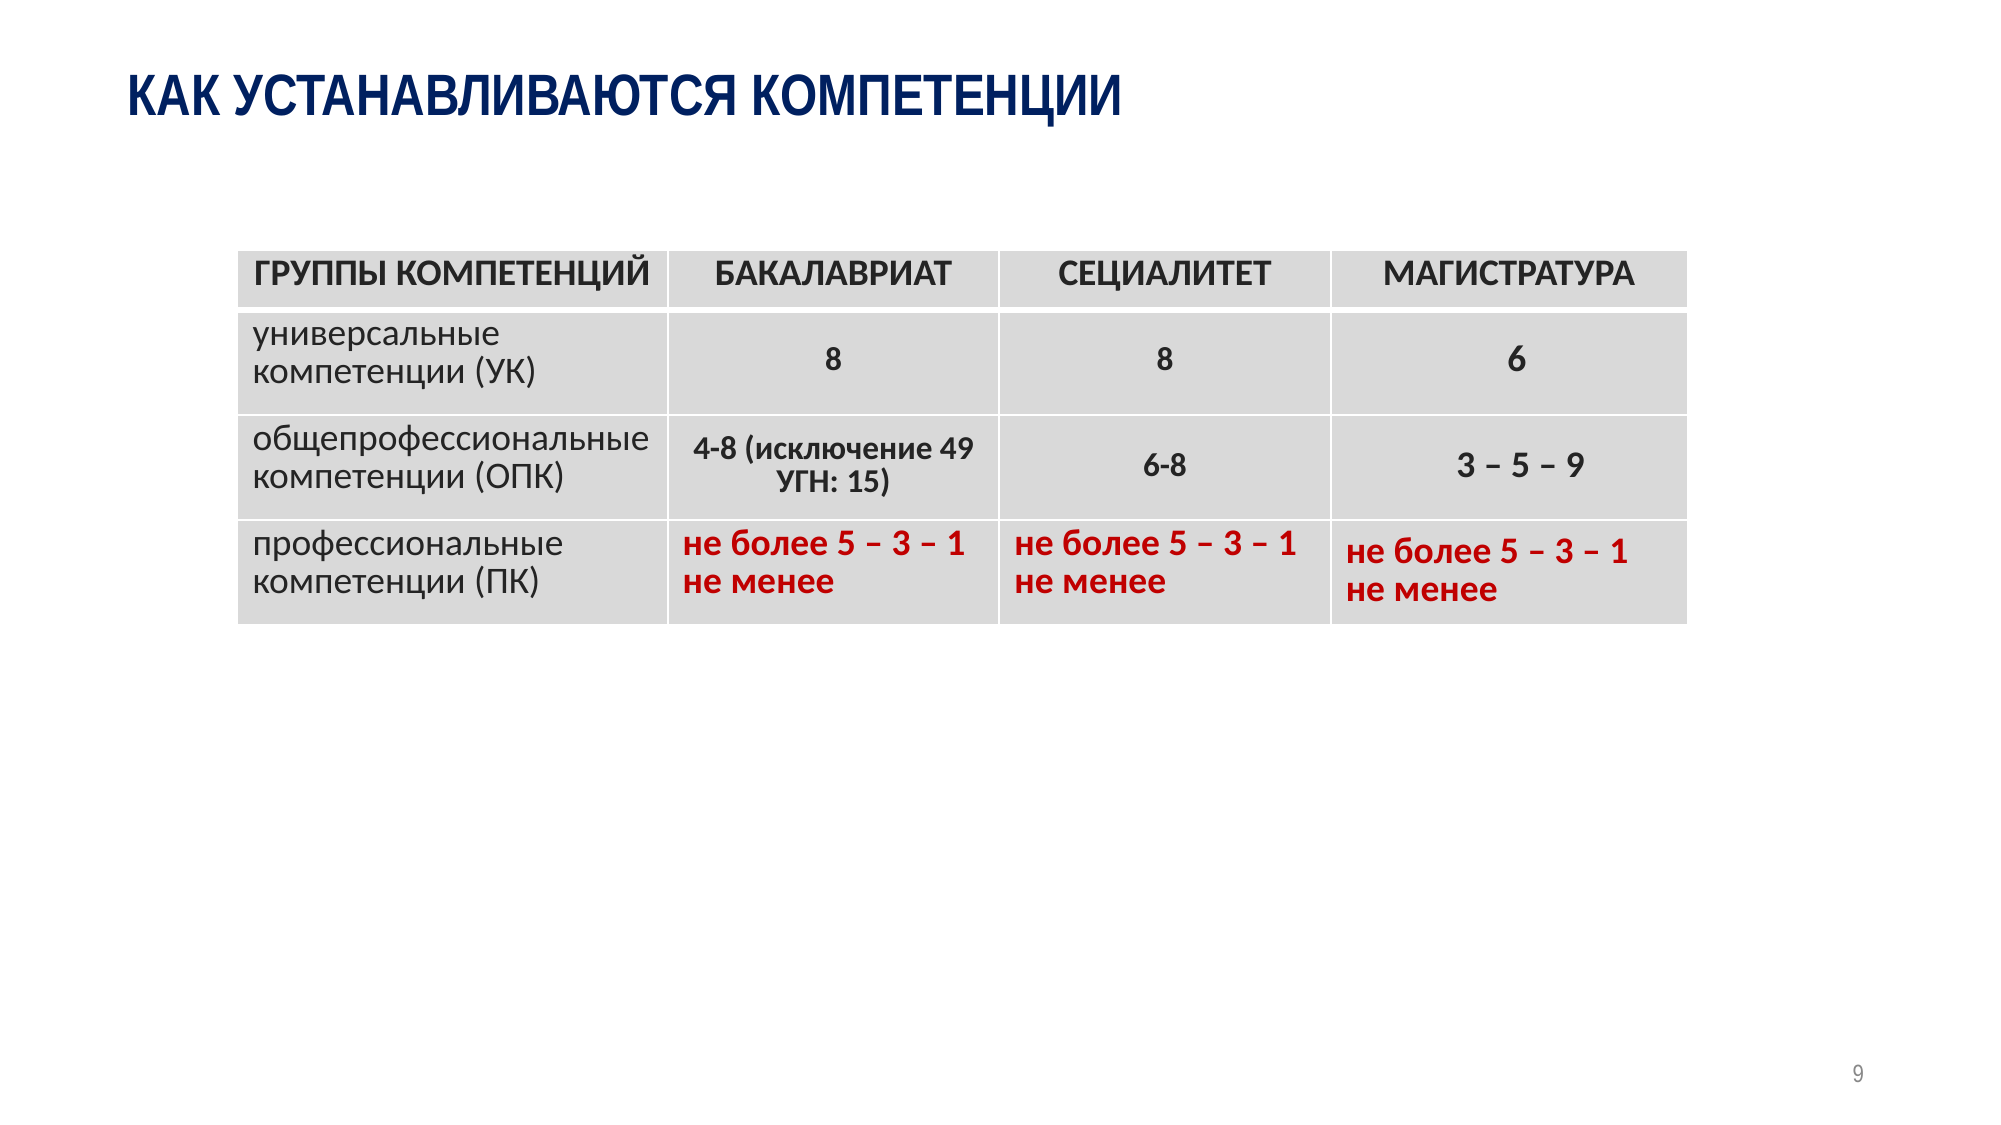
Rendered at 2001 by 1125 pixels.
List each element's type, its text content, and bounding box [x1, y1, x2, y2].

table_cell 4-8 (исключение 49 УГН: 15) [669, 416, 998, 519]
table_header БАКАЛАВРИАТ [669, 251, 998, 307]
table_cell 8 [669, 313, 998, 414]
table_header СЕЦИАЛИТЕТ [1000, 251, 1330, 307]
text_box КАК УСТАНАВЛИВАЮТСЯ КОМПЕТЕНЦИИ [112, 50, 1913, 135]
table_cell 3 – 5 – 9 [1332, 416, 1687, 519]
table_header МАГИСТРАТУРА [1332, 251, 1687, 307]
table_cell не более 5 – 3 – 1 не менее [669, 521, 998, 624]
table_cell общепрофессиональные компетенции (ОПК) [238, 416, 667, 519]
table_cell 8 [1000, 313, 1330, 414]
table_cell не более 5 – 3 – 1 не менее [1000, 521, 1330, 624]
table_cell не более 5 – 3 – 1 не менее [1332, 521, 1687, 624]
table_cell 6-8 [1000, 416, 1330, 519]
slide_number 9 [1413, 1048, 1865, 1098]
table_header ГРУППЫ КОМПЕТЕНЦИЙ [238, 251, 667, 307]
table_cell универсальные компетенции (УК) [238, 313, 667, 414]
table_cell профессиональные компетенции (ПК) [238, 521, 667, 624]
table_cell 6 [1332, 313, 1687, 414]
